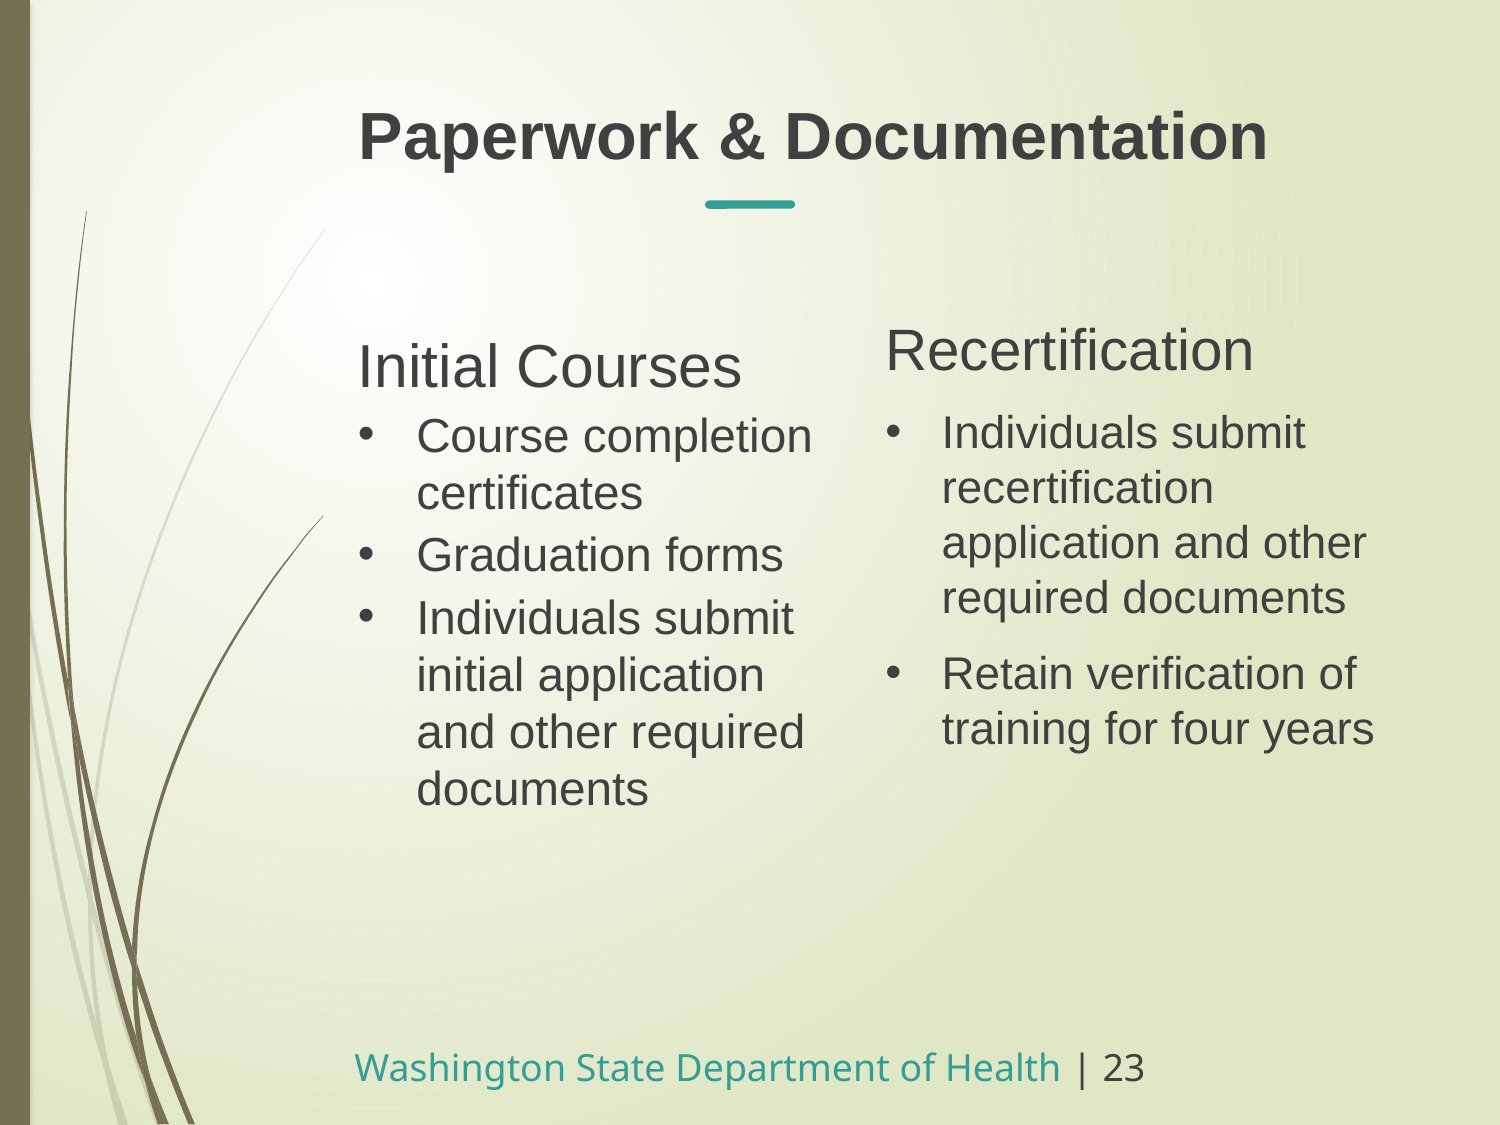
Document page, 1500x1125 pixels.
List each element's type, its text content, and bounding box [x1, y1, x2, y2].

text_box Paperwork & Documentation [172, 85, 1458, 195]
text_box Initial Courses Course completion certificates Graduation forms Individuals submit initial application and other required documents [343, 319, 829, 846]
text_box Recertification Individuals submit recertification application and other required documents Retain verification of training for four years [870, 304, 1411, 795]
